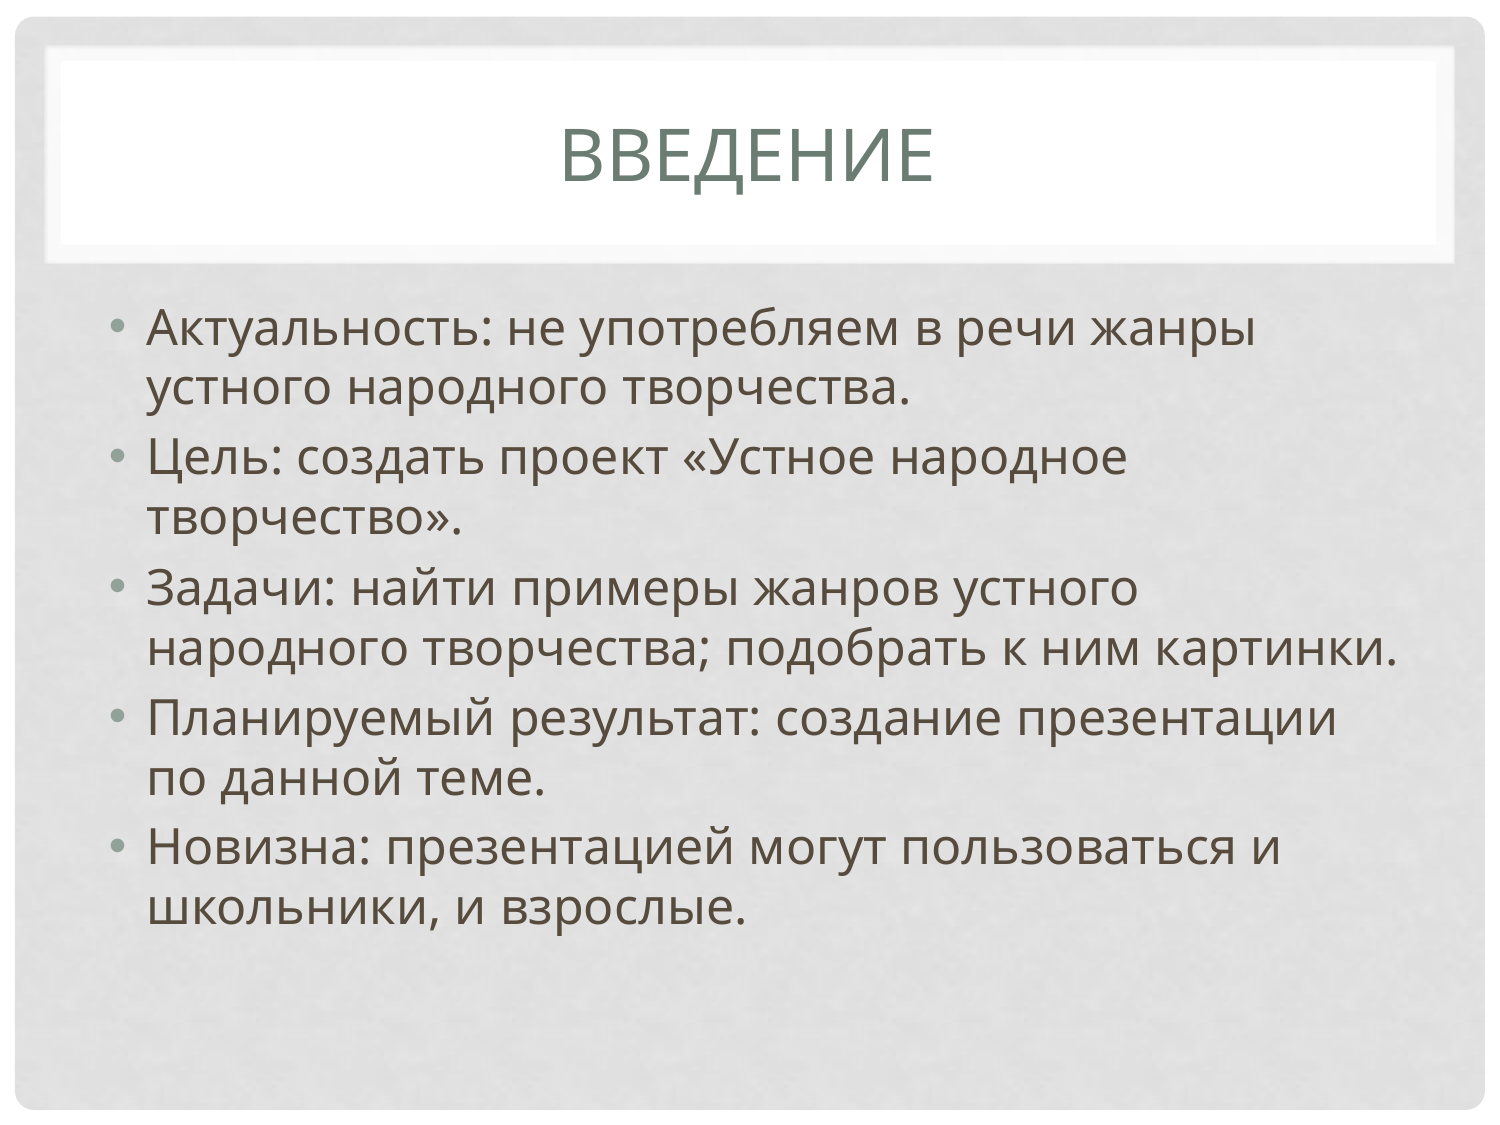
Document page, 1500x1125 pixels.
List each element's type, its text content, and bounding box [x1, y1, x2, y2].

list Актуальность: не употребляем в речи жанры устного народного творчества. Цель: создать проект «Устное народное творчество». Задачи: найти примеры жанров устного народного творчества; подобрать к ним картинки. Планируемый результат: создание презентации по данной теме. Новизна: презентацией могут пользоваться и школьники, и взрослые. [75, 287, 1425, 1005]
title Введение [69, 66, 1425, 238]
